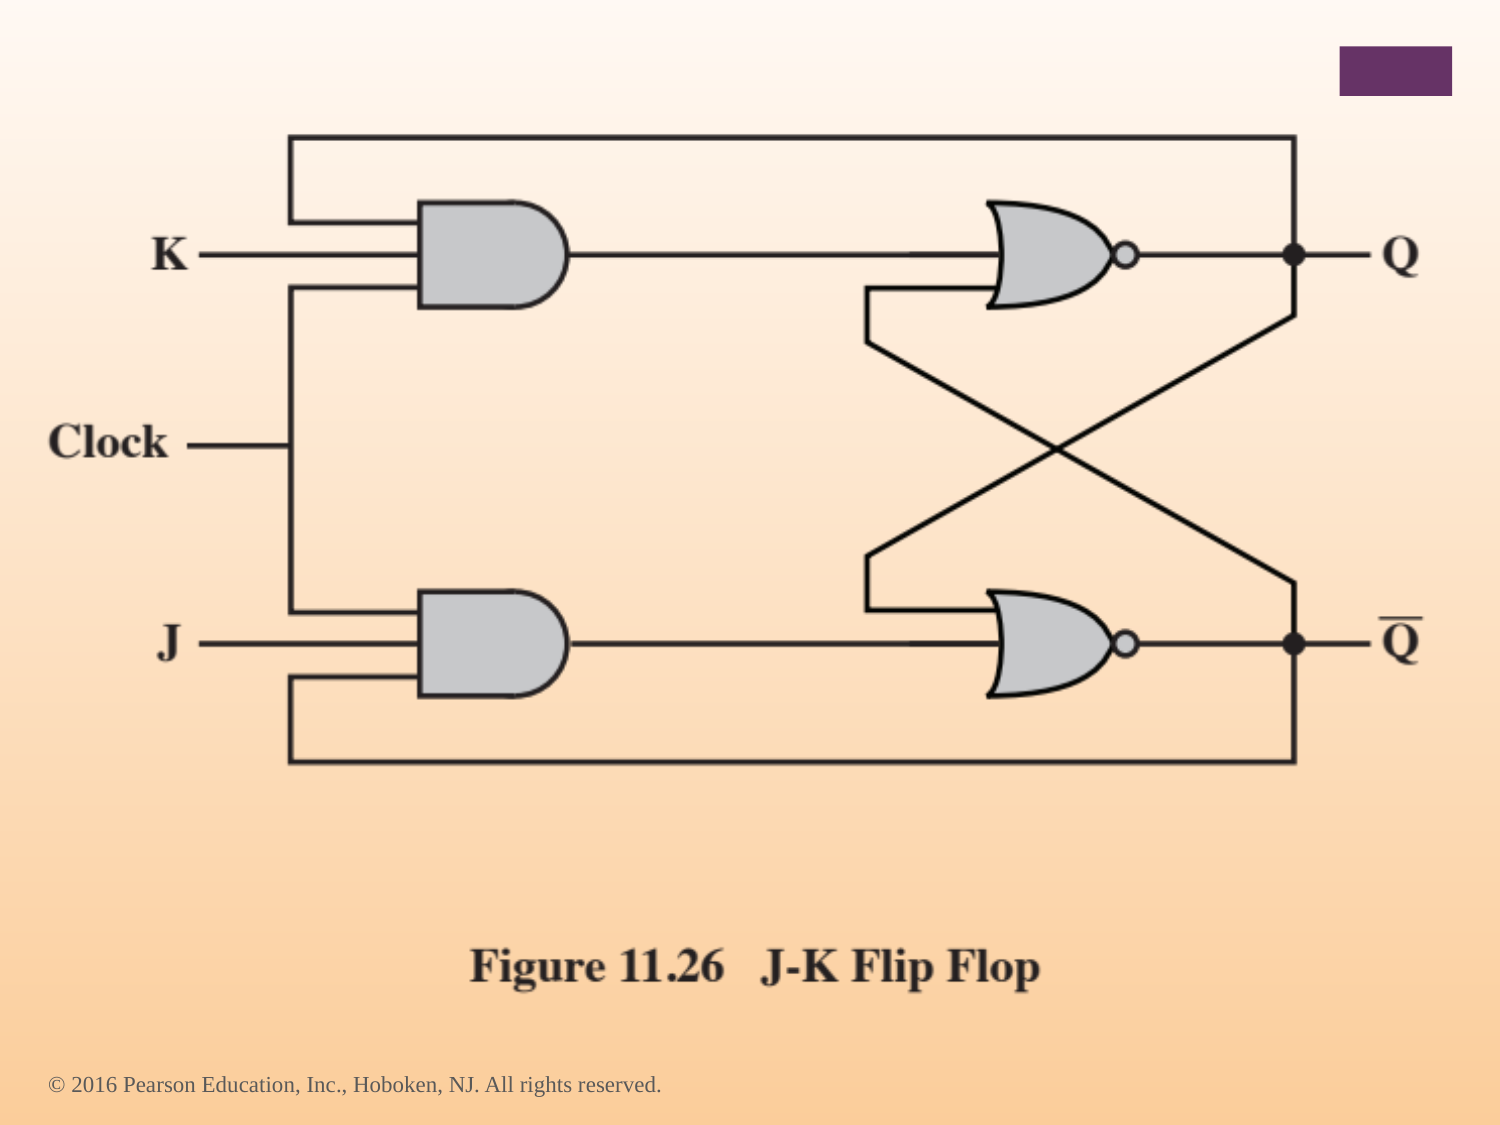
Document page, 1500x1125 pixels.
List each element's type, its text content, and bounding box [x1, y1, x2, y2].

footer © 2016 Pearson Education, Inc., Hoboken, NJ. All rights reserved. [33, 1079, 1038, 1114]
picture [0, 0, 1500, 1069]
